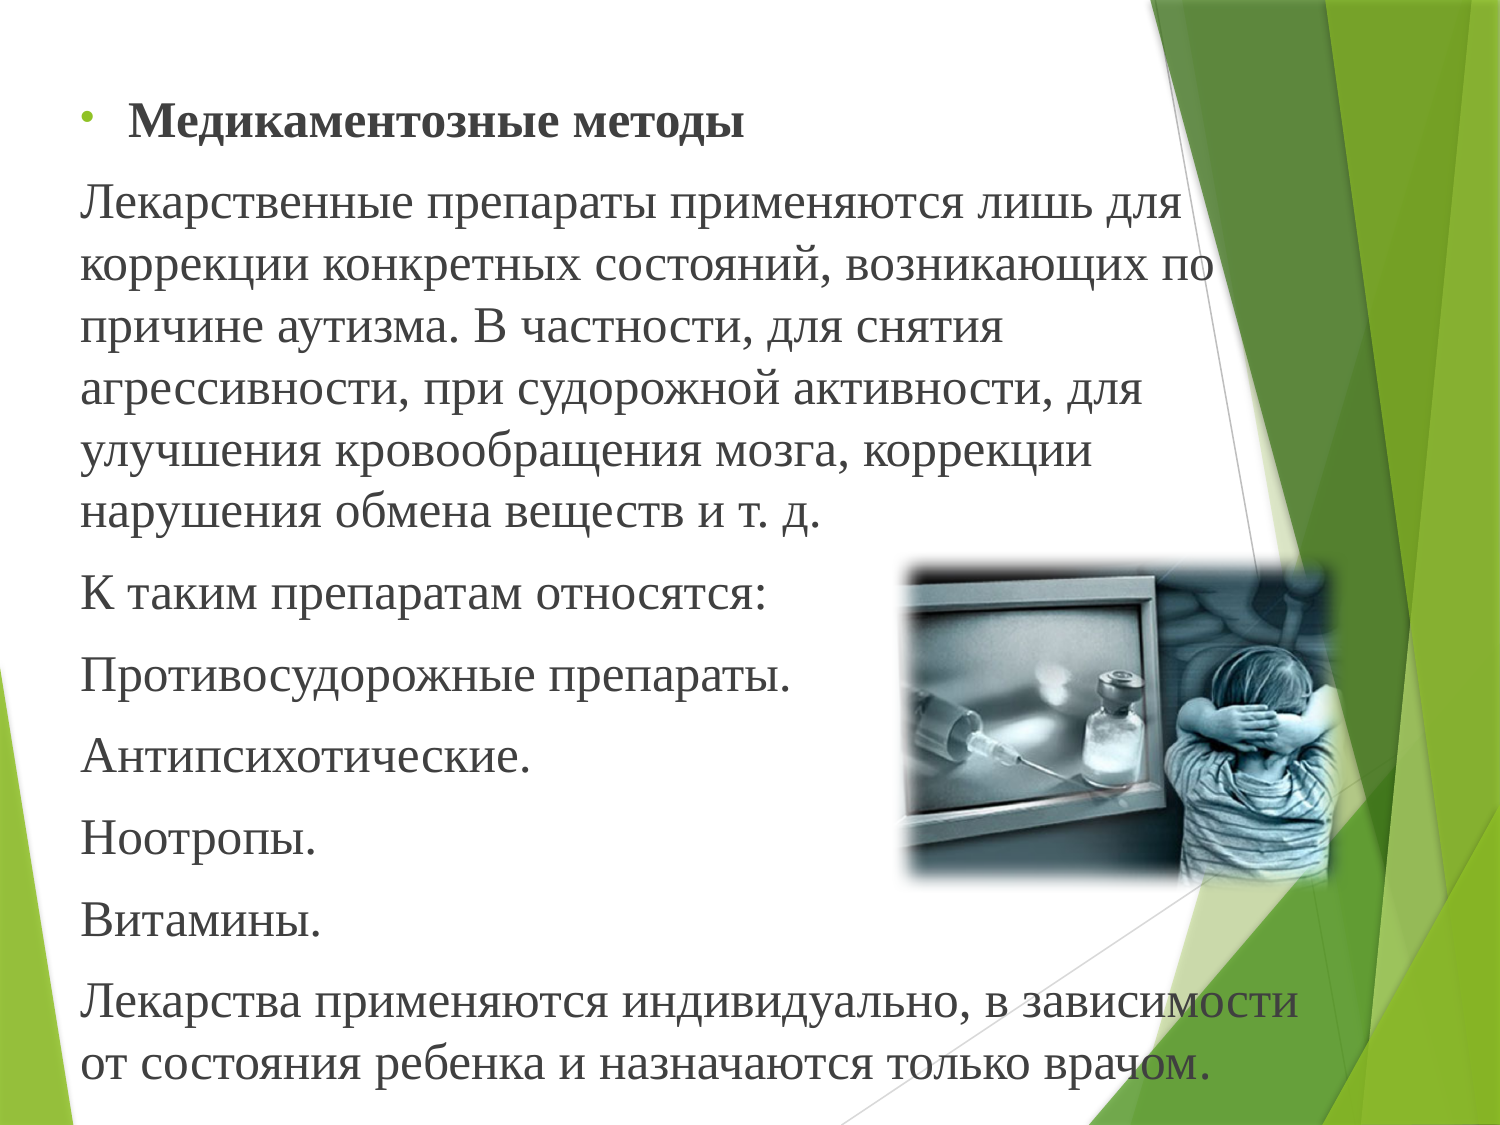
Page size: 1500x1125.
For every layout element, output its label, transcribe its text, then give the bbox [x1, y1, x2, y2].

picture [891, 550, 1349, 894]
list Медикаментозные методы Лекарственные препараты применяются лишь для коррекции конкретных состояний, возникающих по причине аутизма. В частности, для снятия агрессивности, при судорожной активности, для улучшения кровообращения мозга, коррекции нарушения обмена веществ и т. д. К таким препаратам относятся: Противосудорожные препараты. Антипсихотические. Ноотропы. Витамины. Лекарства применяются индивидуально, в зависимости от состояния ребенка и назначаются только врачом. [64, 78, 1331, 1107]
